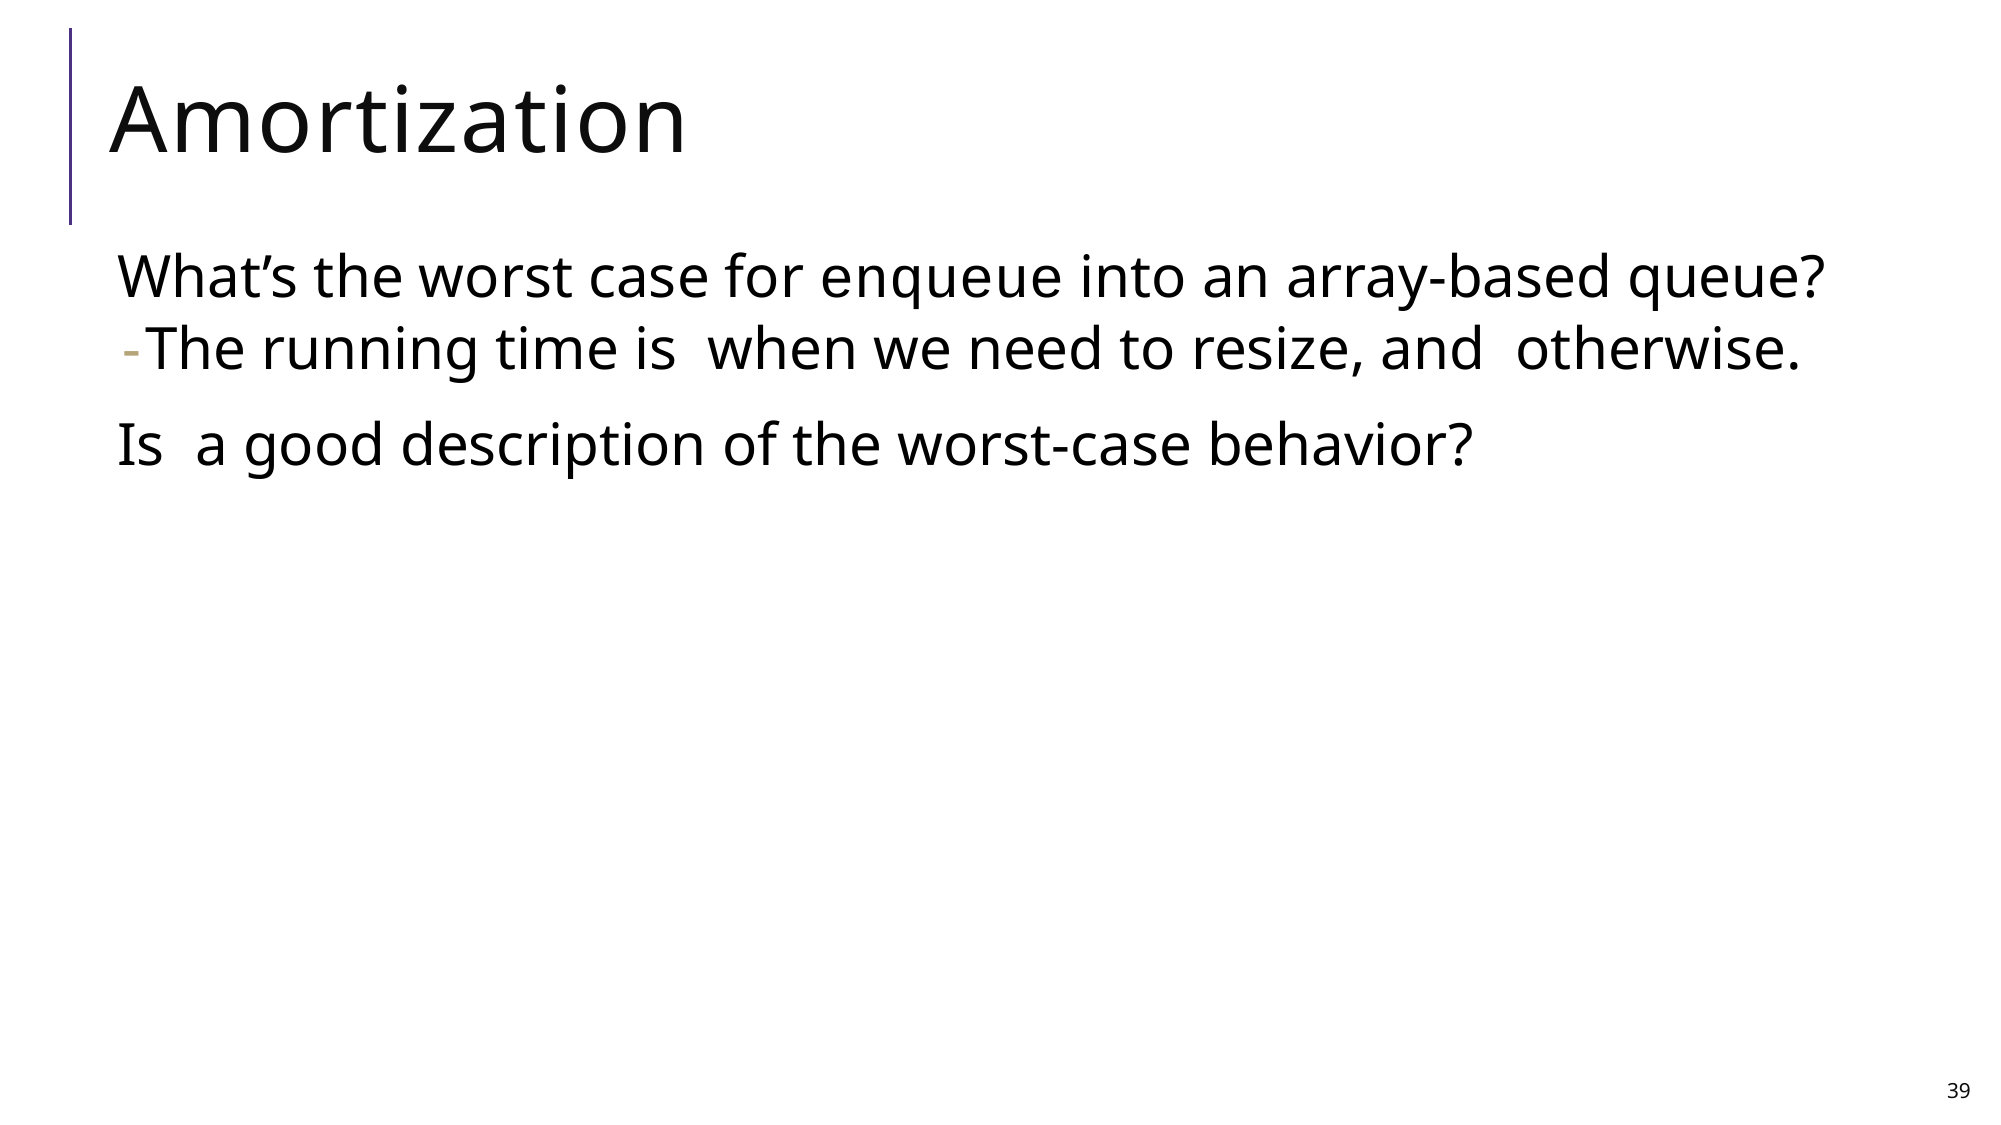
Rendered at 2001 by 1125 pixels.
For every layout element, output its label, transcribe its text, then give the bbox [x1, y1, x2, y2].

title Amortization [94, 43, 1930, 210]
slide_number 39 [1916, 1069, 1986, 1115]
